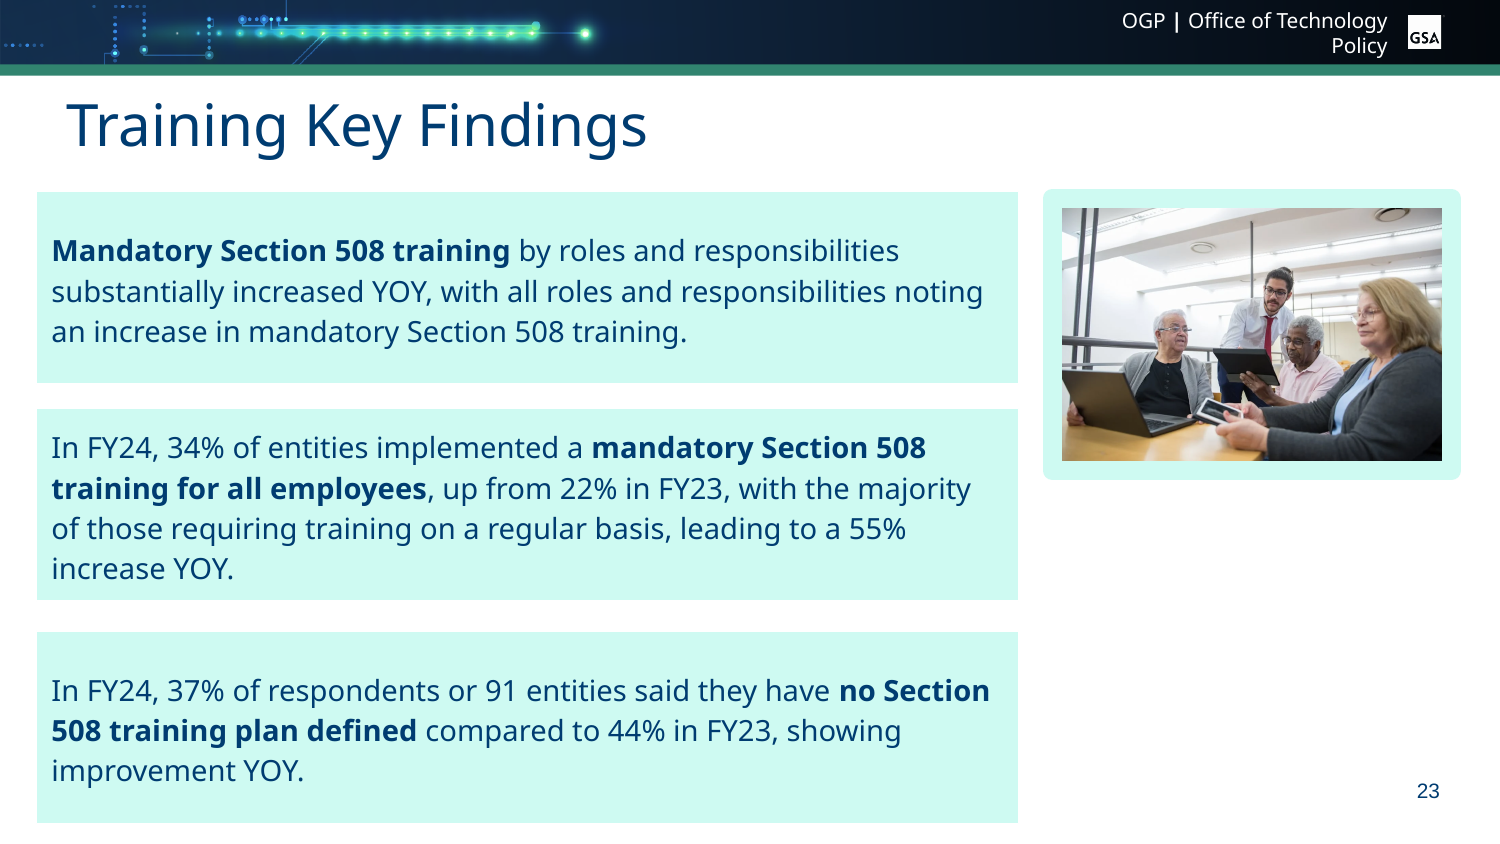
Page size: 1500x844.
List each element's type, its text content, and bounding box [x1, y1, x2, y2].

slide_number 23 [1364, 757, 1455, 823]
picture [0, 0, 1500, 64]
title Training Key Findings [51, 72, 1449, 167]
text_box In FY24, 37% of respondents or 91 entities said they have no Section 508 training plan defined compared to 44% in FY23, showing improvement YOY. [36, 630, 1019, 824]
text_box Mandatory Section 508 training by roles and responsibilities substantially increased YOY, with all roles and responsibilities noting an increase in mandatory Section 508 training. [36, 191, 1019, 385]
text_box In FY24, 34% of entities implemented a mandatory Section 508 training for all employees, up from 22% in FY23, with the majority of those requiring training on a regular basis, leading to a 55% increase YOY. [36, 408, 1019, 602]
picture [1061, 207, 1443, 462]
